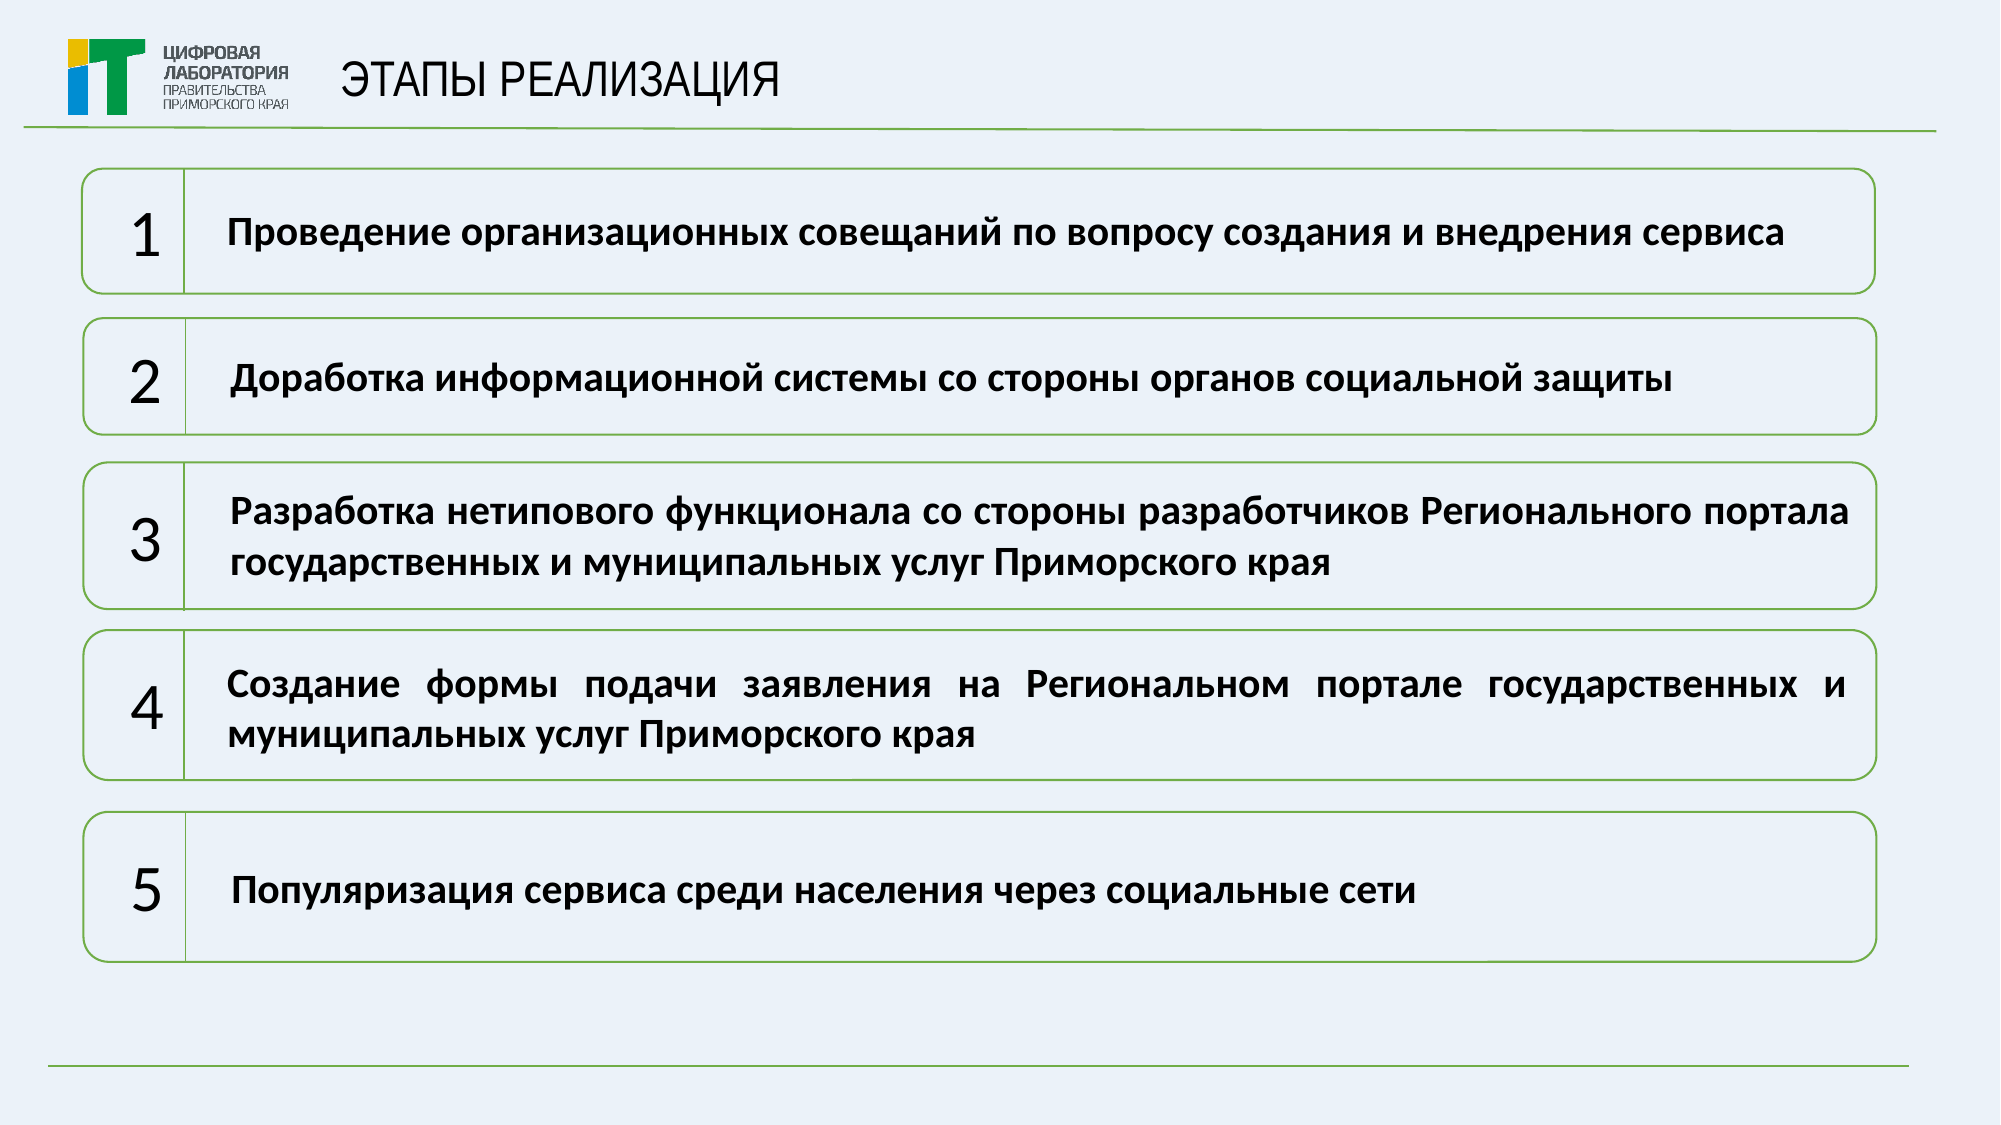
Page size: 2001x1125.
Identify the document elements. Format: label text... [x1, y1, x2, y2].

text_box [82, 810, 1878, 963]
text_box 3 [113, 487, 177, 583]
text_box Разработка нетипового функционала со стороны разработчиков Регионального портала государственных и муниципальных услуг Приморского края [215, 475, 1866, 591]
text_box 4 [115, 655, 179, 751]
text_box [80, 167, 1876, 295]
text_box ЭТАПЫ РЕАЛИЗАЦИЯ [326, 38, 1937, 114]
text_box [82, 317, 1878, 436]
text_box Проведение организационных совещаний по вопросу создания и внедрения сервиса [212, 195, 1860, 261]
text_box 2 [113, 329, 177, 424]
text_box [23, 127, 1937, 132]
text_box [82, 461, 1878, 611]
text_box Популяризация сервиса среди населения через социальные сети [216, 854, 1925, 919]
text_box 1 [113, 182, 177, 278]
text_box [82, 629, 1878, 782]
picture [68, 39, 288, 115]
text_box Создание формы подачи заявления на Региональном портале государственных и муниципальных услуг Приморского края [212, 648, 1863, 764]
text_box 5 [115, 837, 179, 933]
